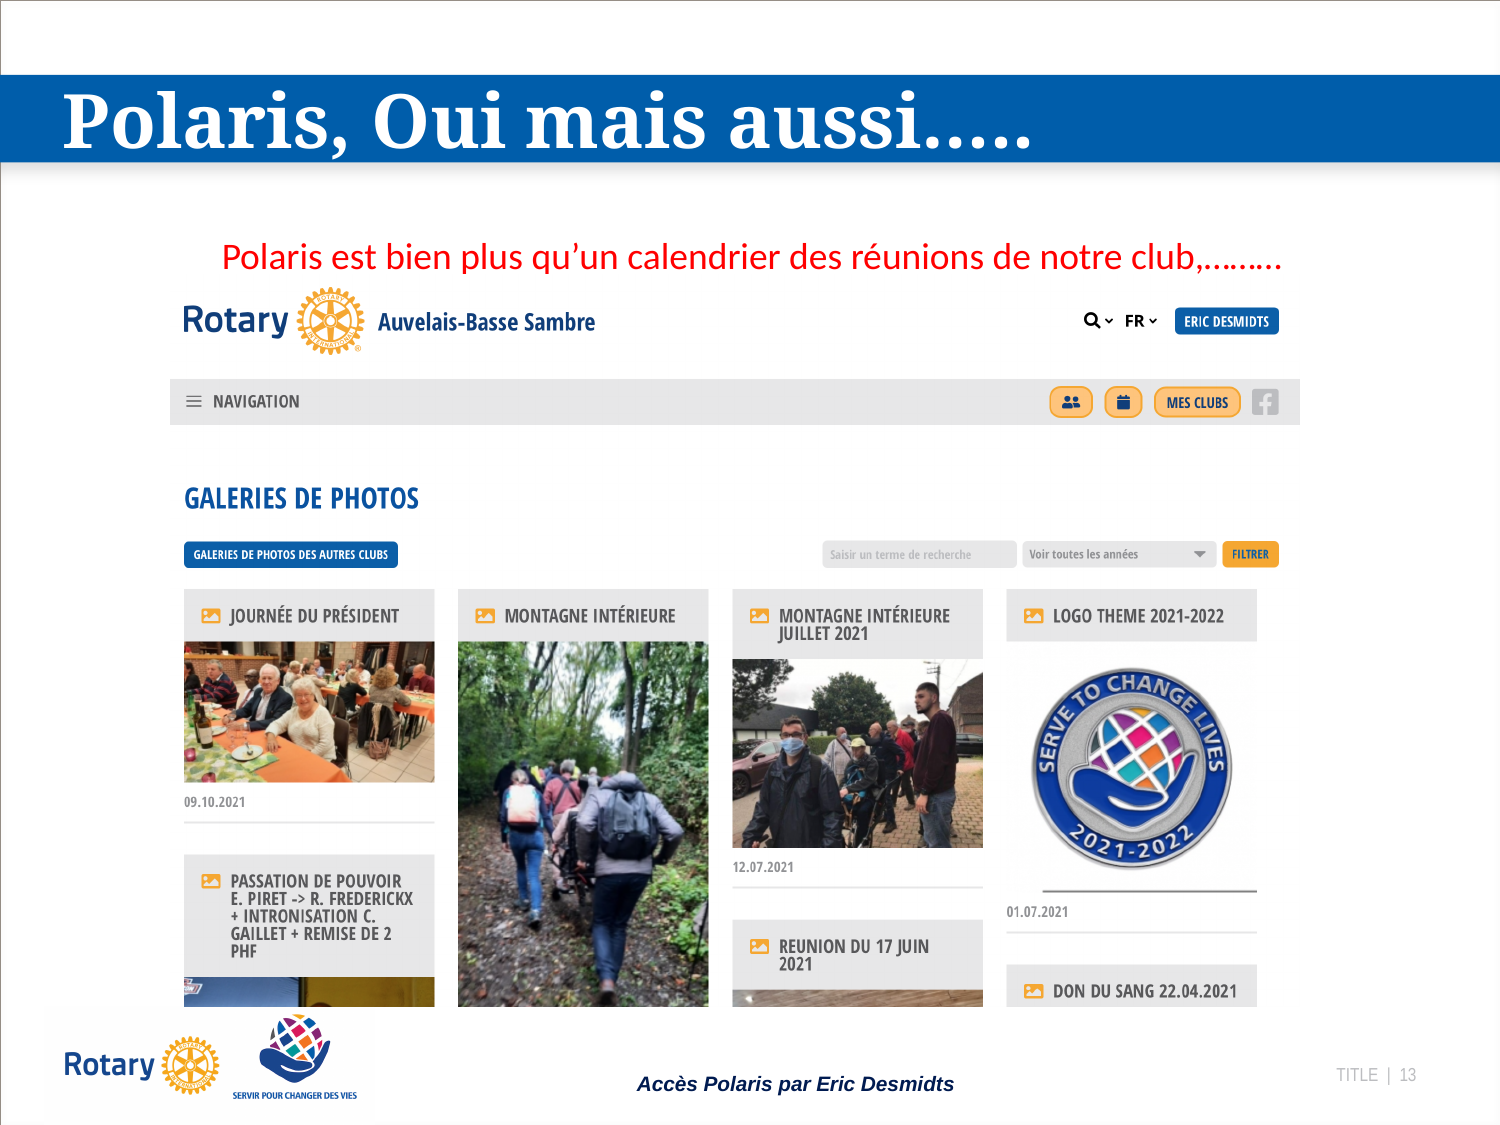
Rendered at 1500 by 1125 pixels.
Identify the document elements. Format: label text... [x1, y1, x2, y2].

picture [43, 274, 1301, 1125]
title Polaris, Oui mais aussi….. [62, 75, 1500, 163]
text_box Accès Polaris par Eric Desmidts [501, 1062, 1090, 1103]
text_box Polaris est bien plus qu’un calendrier des réunions de notre club,……… [55, 224, 1450, 330]
